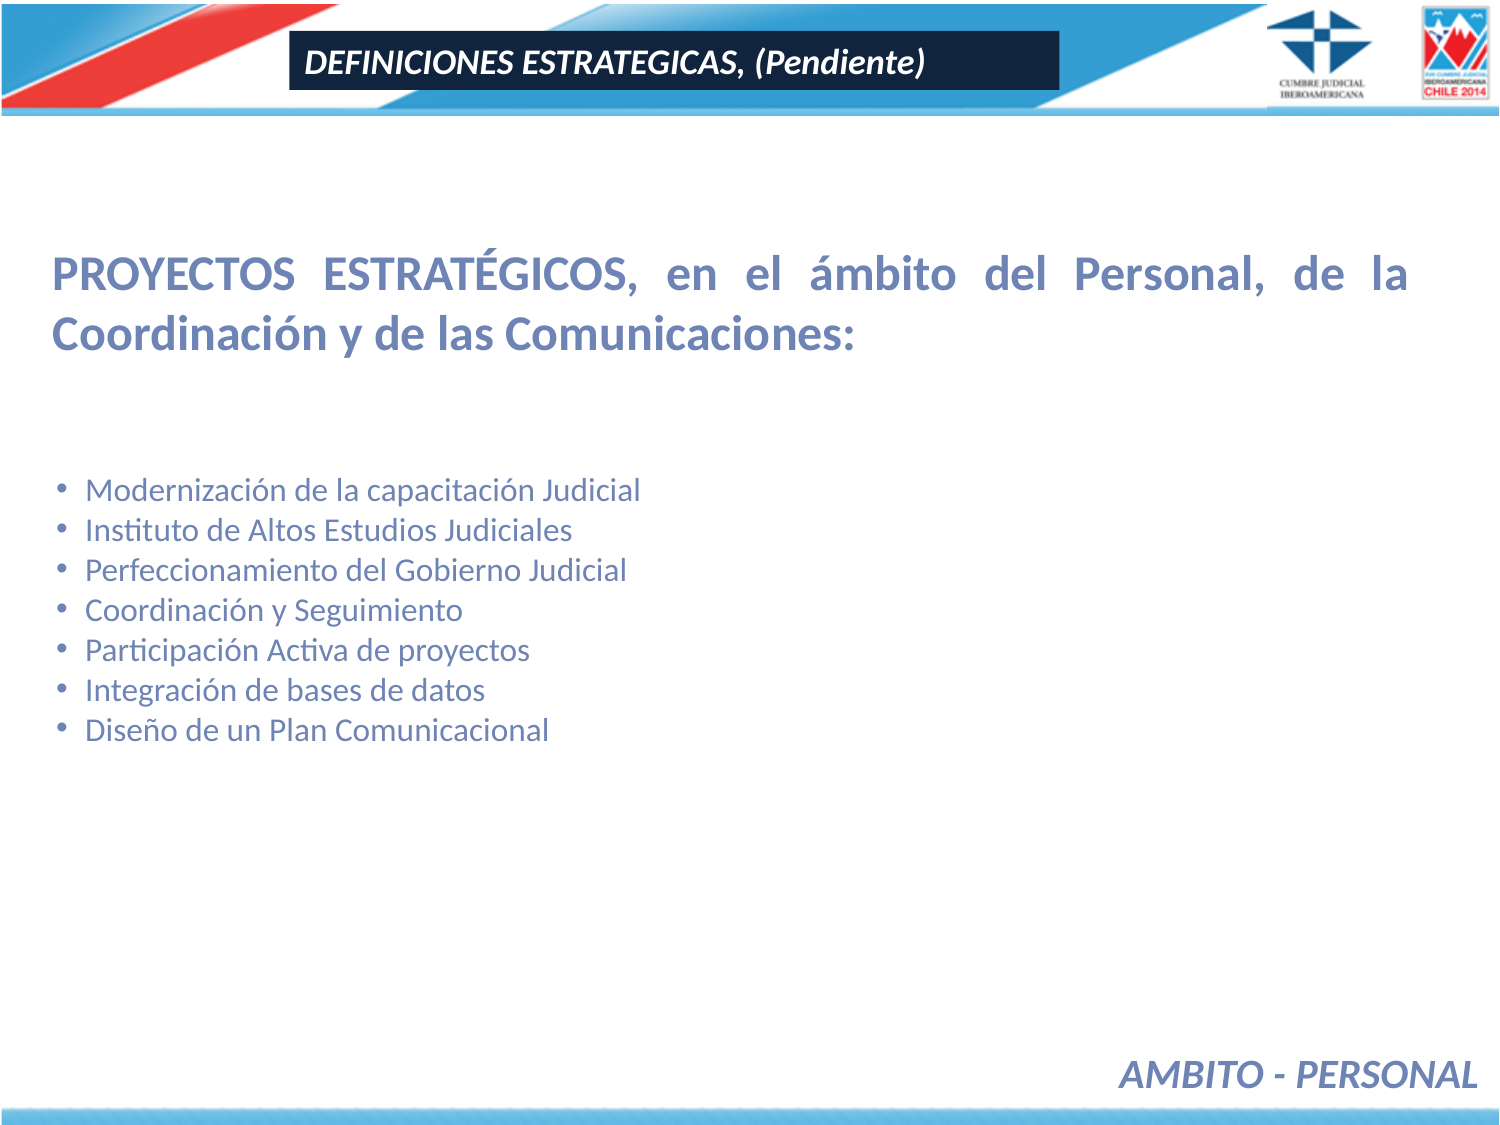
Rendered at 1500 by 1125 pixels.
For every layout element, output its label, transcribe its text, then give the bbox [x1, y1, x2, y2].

text_box PROYECTOS ESTRATÉGICOS, en el ámbito del Personal, de la Coordinación y de las Comunicaciones: [37, 200, 1425, 400]
picture [1, 1, 1500, 116]
text_box Modernización de la capacitación Judicial Instituto de Altos Estudios Judiciales Perfeccionamiento del Gobierno Judicial Coordinación y Seguimiento Participación Activa de proyectos Integración de bases de datos Diseño de un Plan Comunicacional [41, 380, 1430, 795]
text_box AMBITO - PERSONAL [106, 1046, 1495, 1097]
picture [1, 1107, 1500, 1125]
text_box DEFINICIONES ESTRATEGICAS, (Pendiente) [289, 30, 1060, 90]
